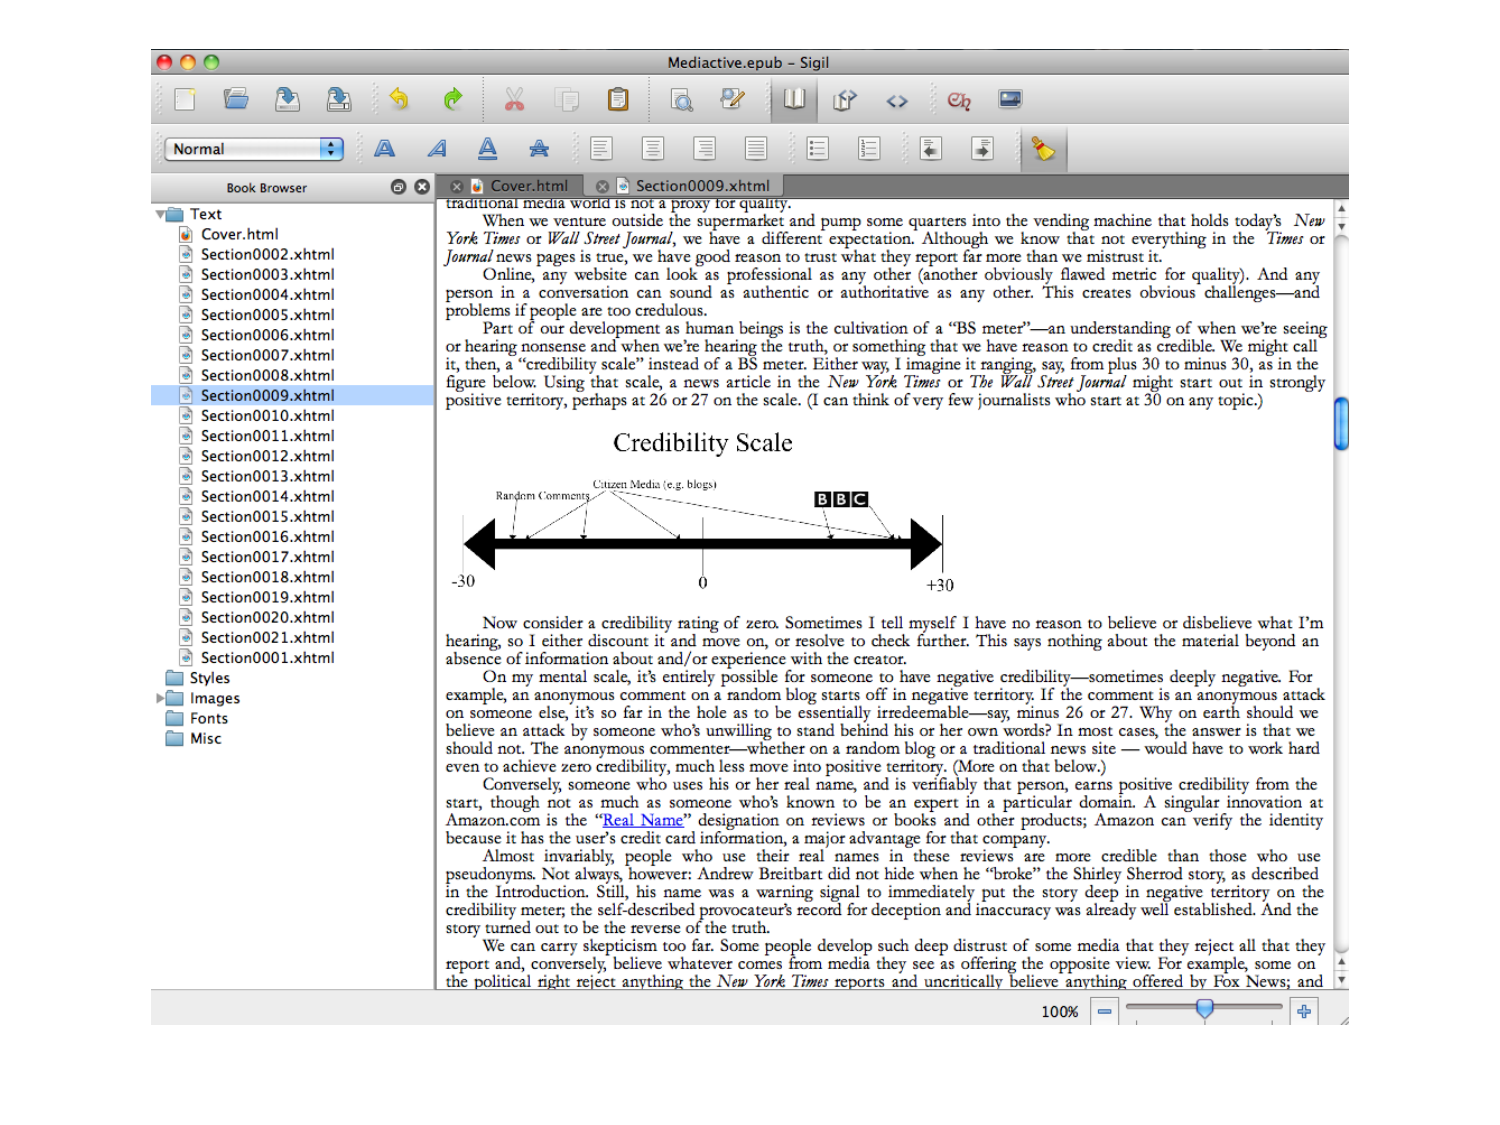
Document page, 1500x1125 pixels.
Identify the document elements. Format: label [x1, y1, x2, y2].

picture [151, 49, 1349, 1026]
